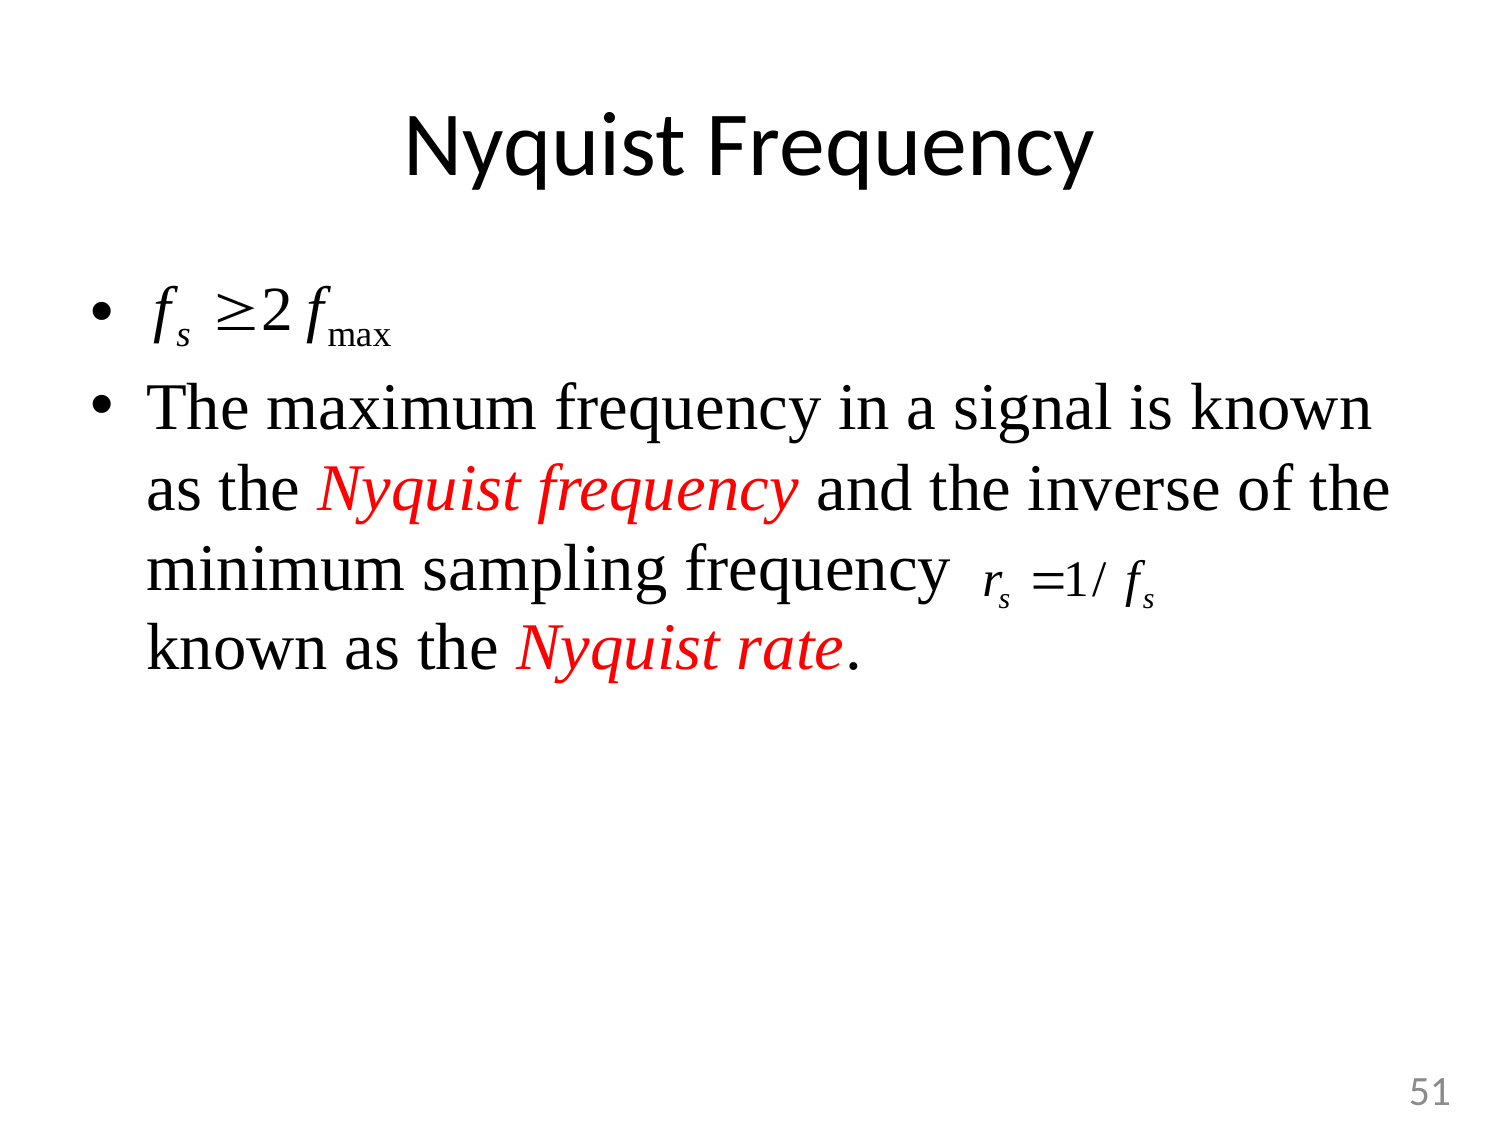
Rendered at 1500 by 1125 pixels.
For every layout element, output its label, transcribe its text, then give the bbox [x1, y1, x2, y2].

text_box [974, 544, 1164, 622]
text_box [132, 266, 403, 362]
list The maximum frequency in a signal is known as the Nyquist frequency and the inverse of the minimum sampling frequency known as the Nyquist rate. [75, 262, 1425, 1005]
slide_number 51 [1116, 1058, 1467, 1119]
title Nyquist Frequency [75, 45, 1425, 233]
